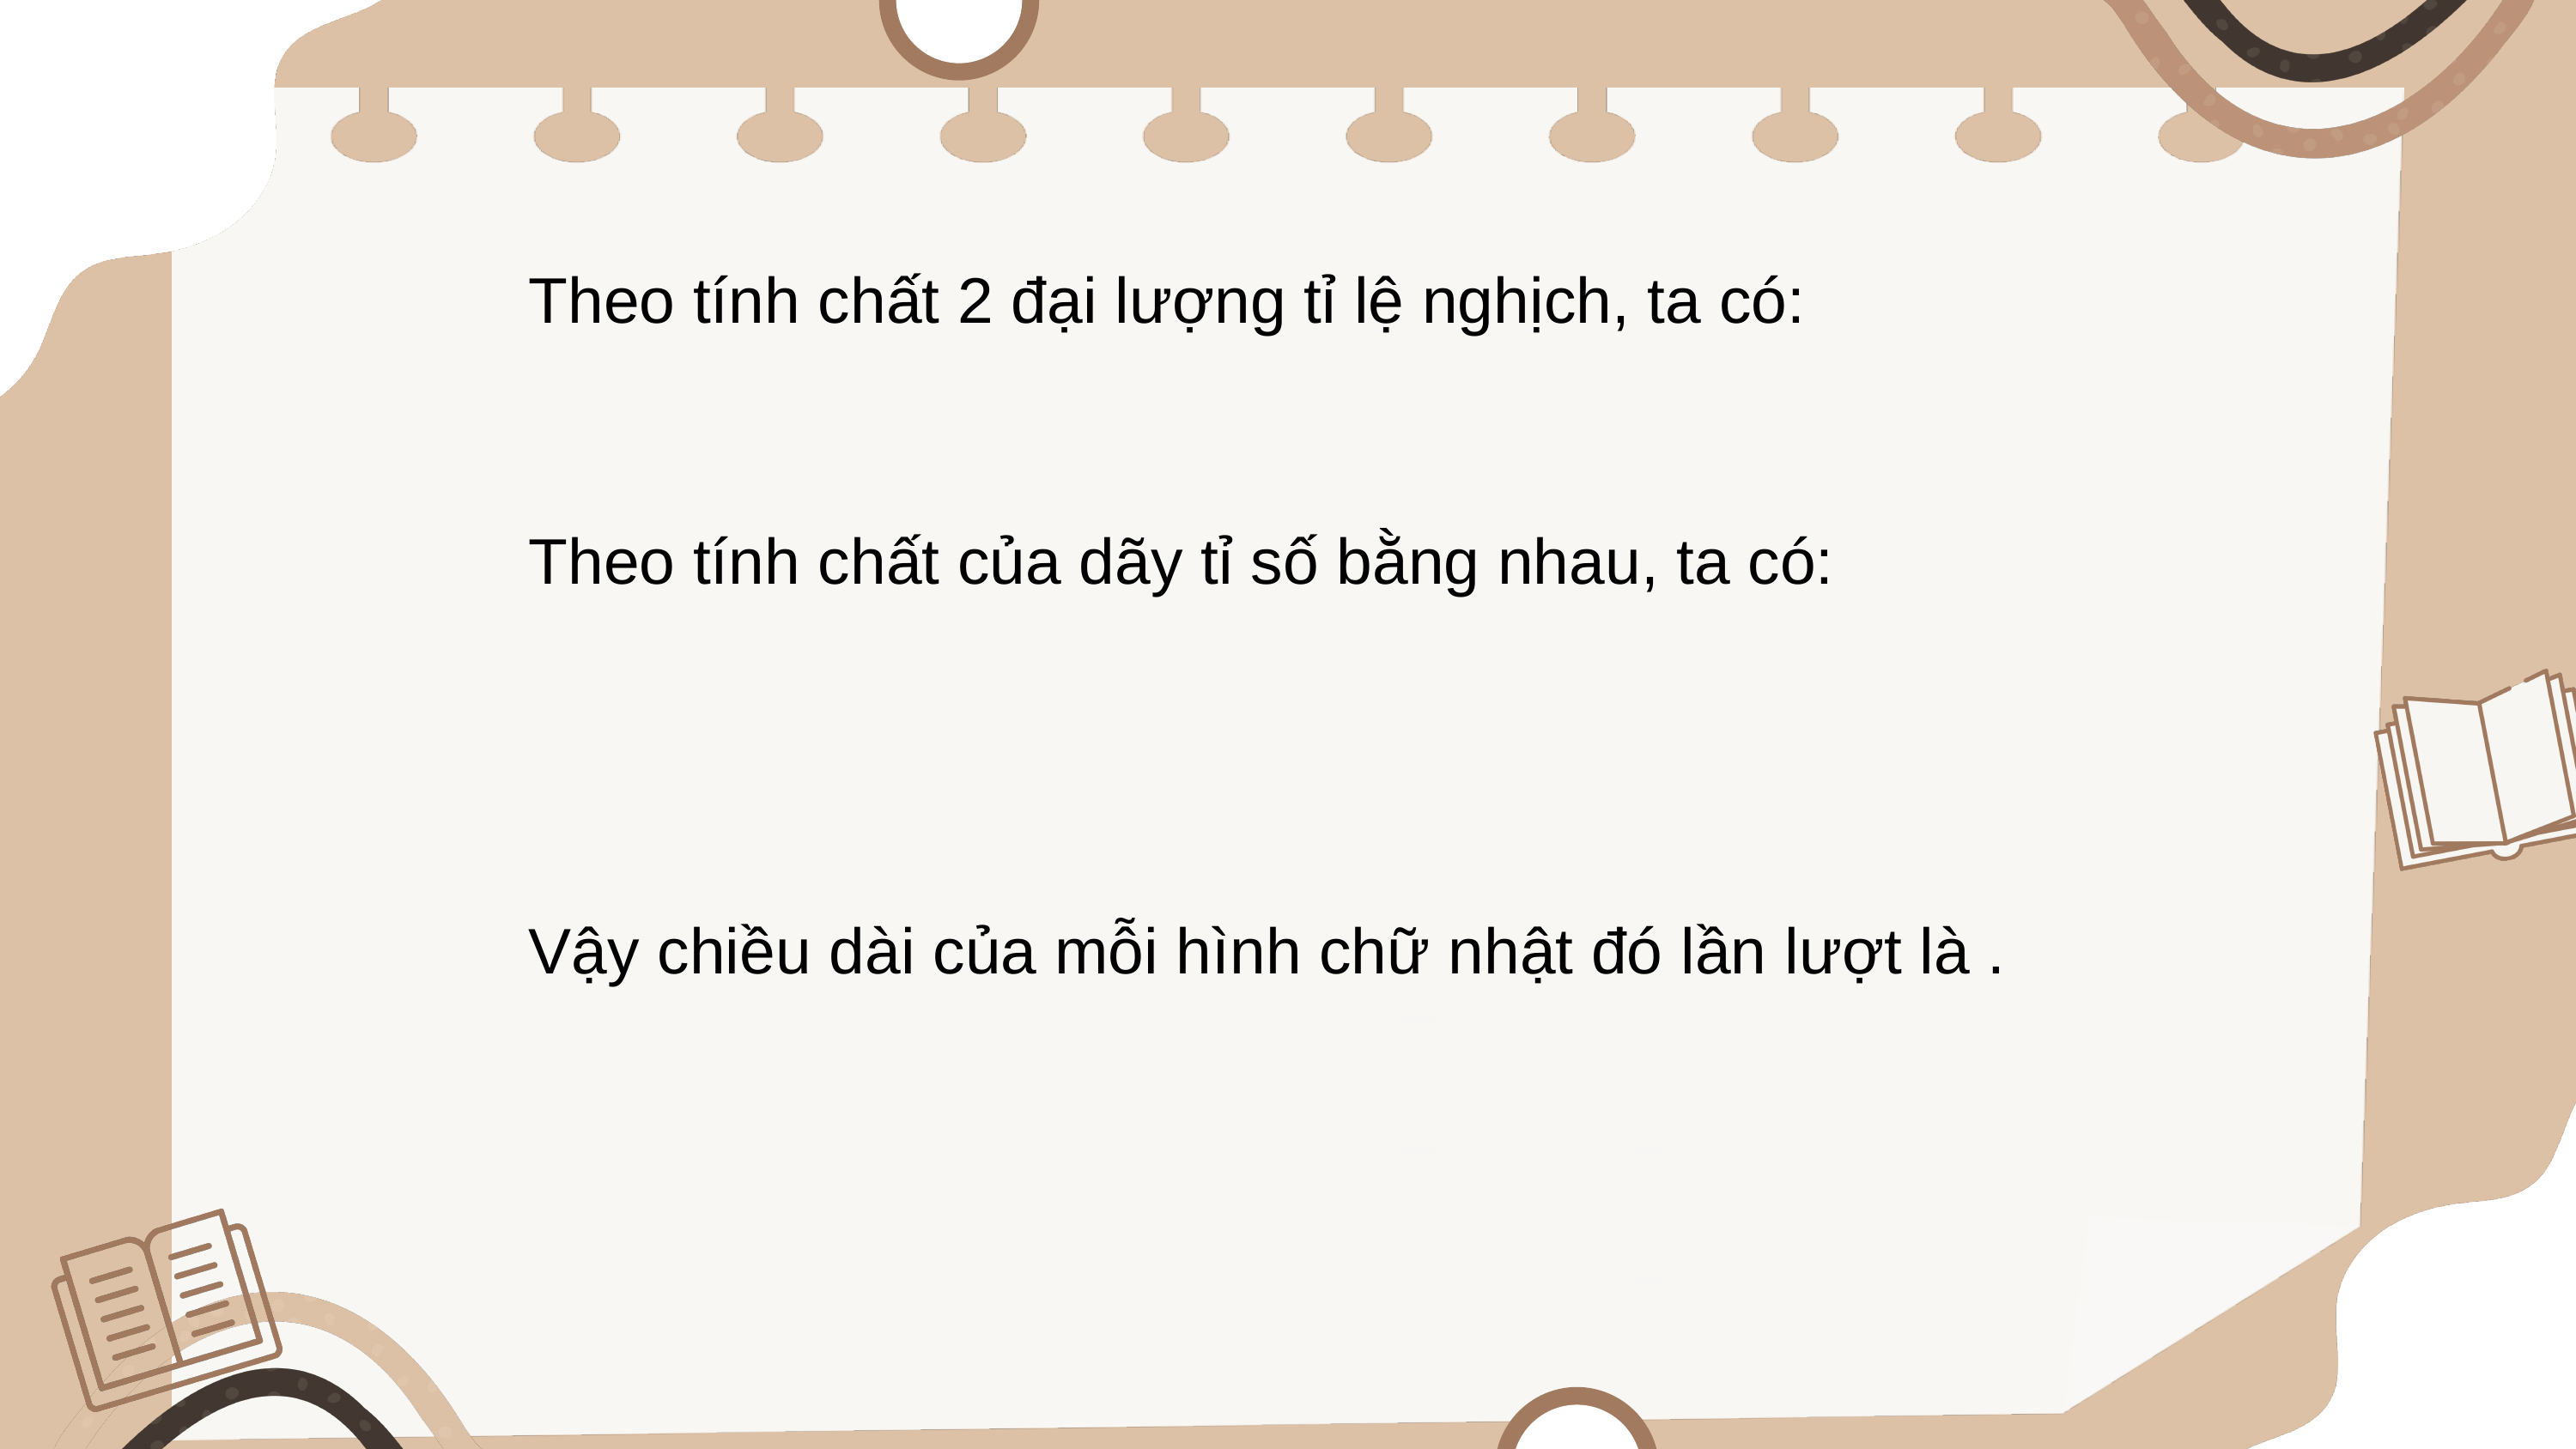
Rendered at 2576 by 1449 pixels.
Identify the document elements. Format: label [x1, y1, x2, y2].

text_box [1494, 1386, 1660, 1449]
text_box [878, 0, 1040, 81]
picture [0, 0, 2576, 1449]
